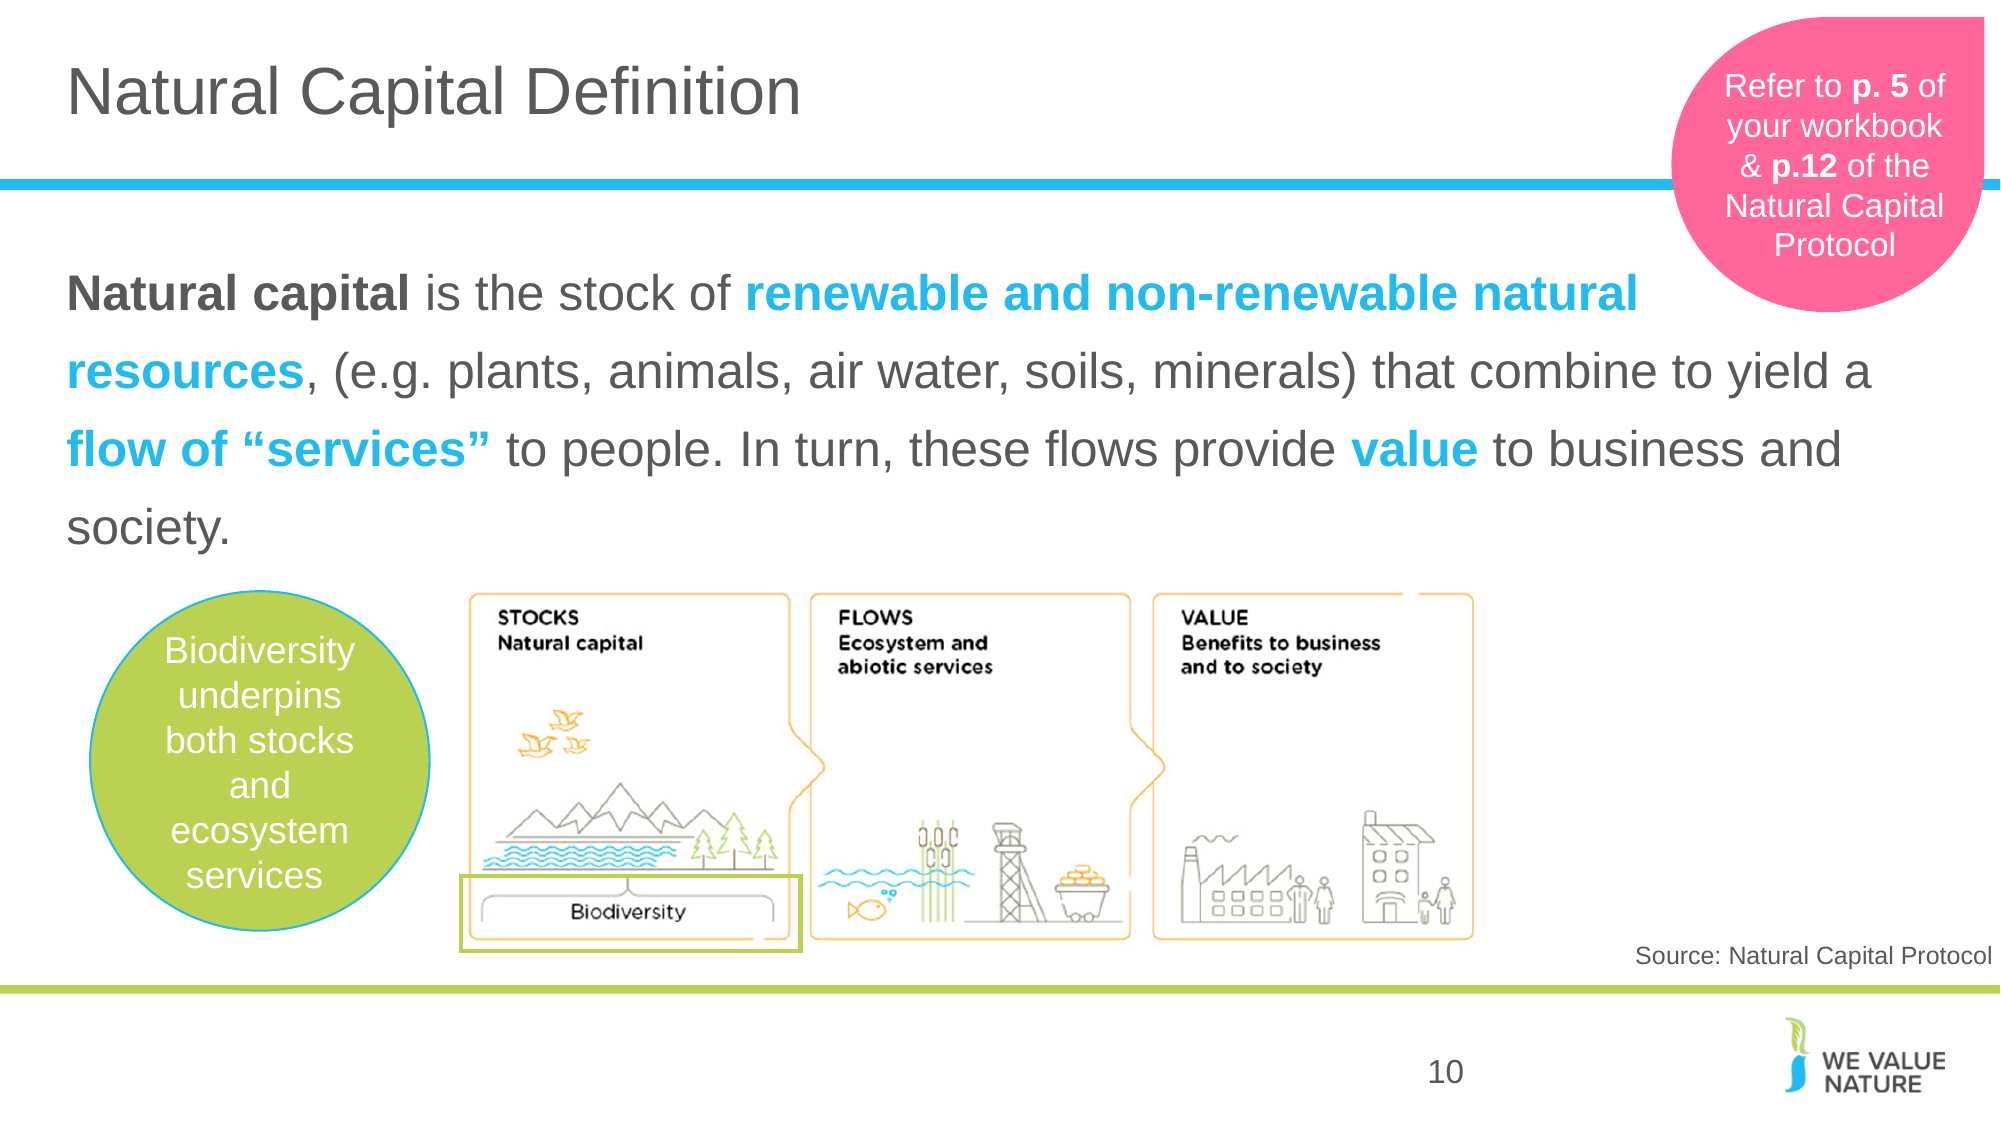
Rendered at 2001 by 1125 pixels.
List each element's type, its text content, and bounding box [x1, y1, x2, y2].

picture [0, 179, 1671, 190]
picture [429, 544, 1512, 977]
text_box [1671, 16, 1985, 313]
text_box Source: Natural Capital Protocol [1620, 932, 2000, 978]
picture [1985, 179, 2001, 190]
title Natural Capital Definition [51, 20, 1671, 165]
text_box Biodiversity underpins both stocks and ecosystem services [89, 590, 429, 932]
text_box Natural capital is the stock of renewable and non-renewable natural resources, (e.g. plants, animals, air water, soils, minerals) that combine to yield a flow of “services” to people. In turn, these flows provide value to business and society. [51, 235, 1890, 562]
slide_number 10 [1412, 1042, 1863, 1103]
picture [0, 985, 2000, 1101]
